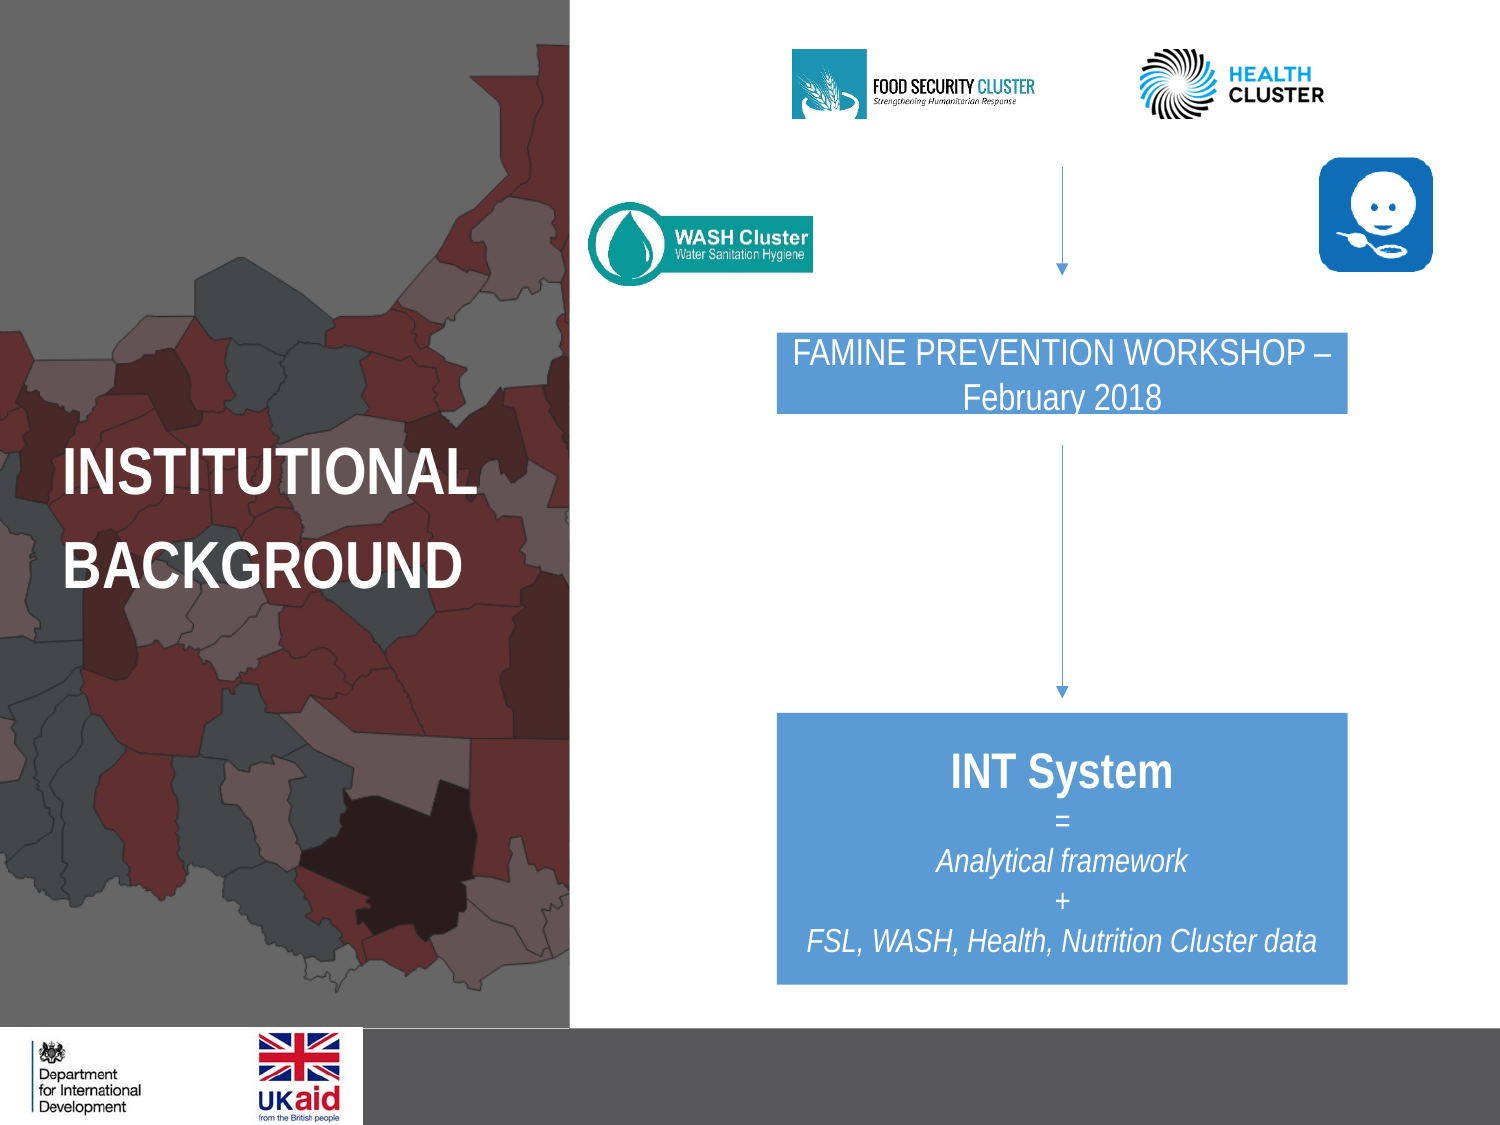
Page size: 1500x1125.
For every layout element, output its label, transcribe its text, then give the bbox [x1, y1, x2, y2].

text_box INT System = Analytical framework + FSL, WASH, Health, Nutrition Cluster data [776, 712, 1349, 986]
text_box FAMINE PREVENTION WORKSHOP – February 2018 [776, 332, 1349, 415]
picture [0, 0, 1500, 1125]
title INSTITUTIONAL BACKGROUND [47, 302, 531, 713]
